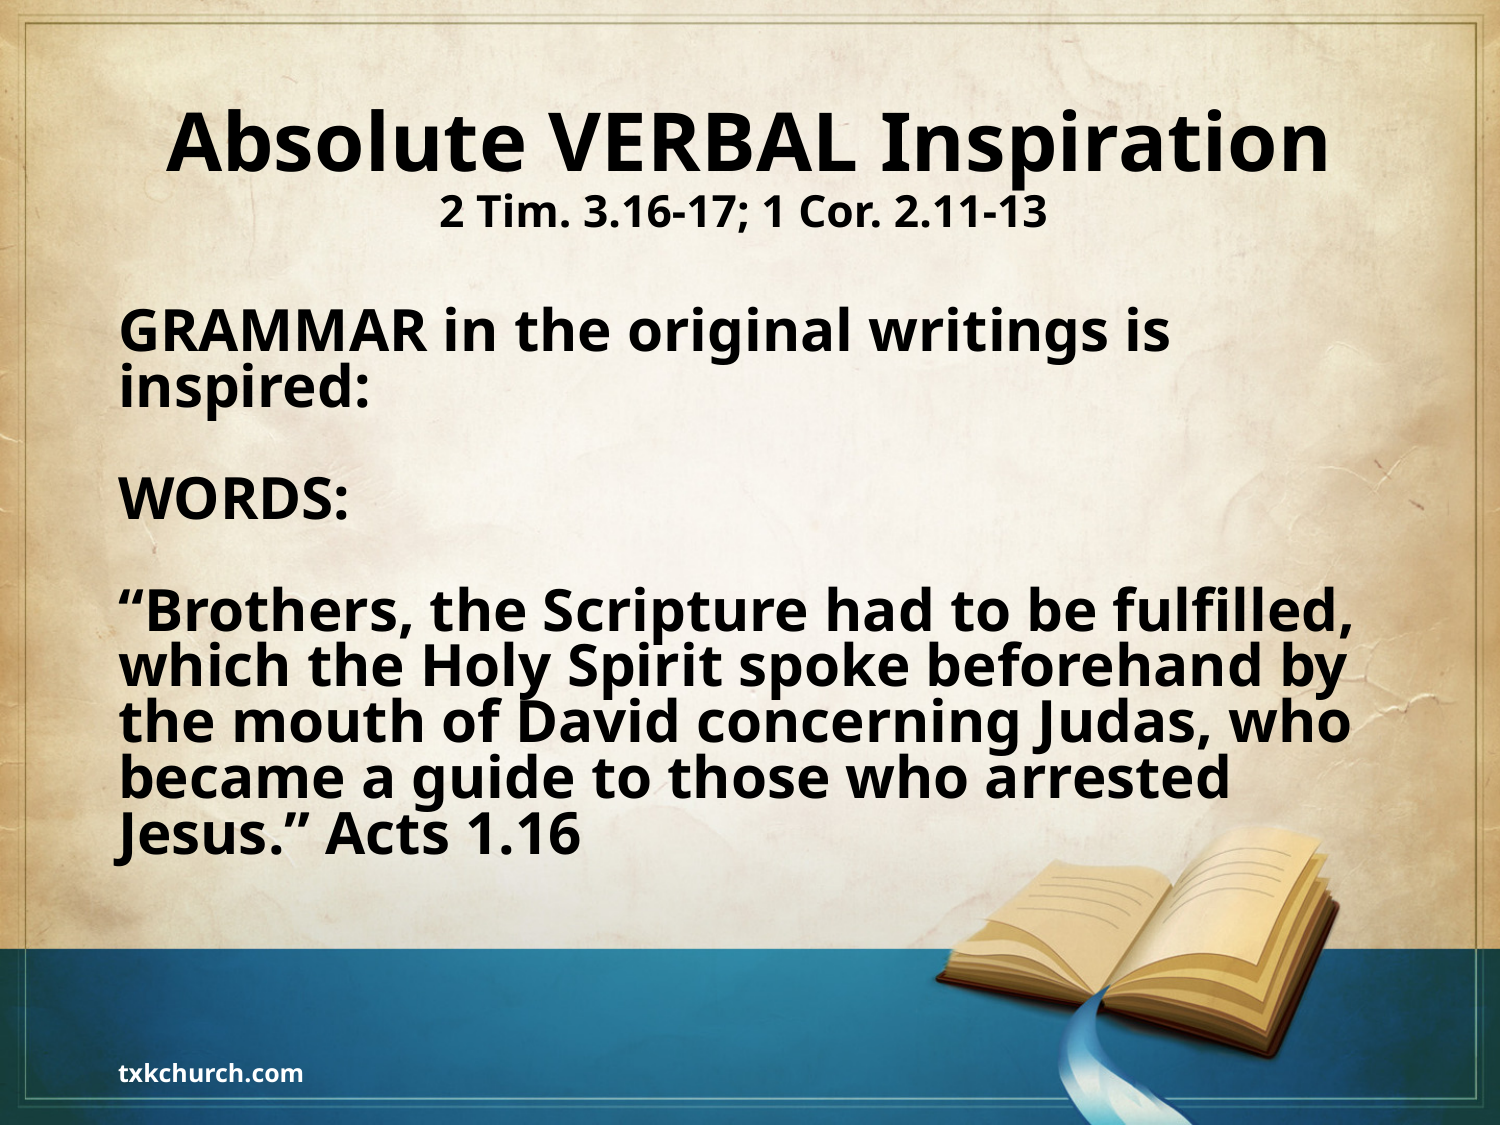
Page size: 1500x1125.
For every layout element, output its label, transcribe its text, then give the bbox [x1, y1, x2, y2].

list GRAMMAR in the original writings is inspired: WORDS: “Brothers, the Scripture had to be fulfilled, which the Holy Spirit spoke beforehand by the mouth of David concerning Judas, who became a guide to those who arrested Jesus.” Acts 1.16 [103, 299, 1397, 1014]
title Absolute VERBAL Inspiration 2 Tim. 3.16-17; 1 Cor. 2.11-13 [103, 59, 1397, 278]
slide_number txkchurch.com [103, 1042, 441, 1103]
picture [0, 0, 1500, 1125]
